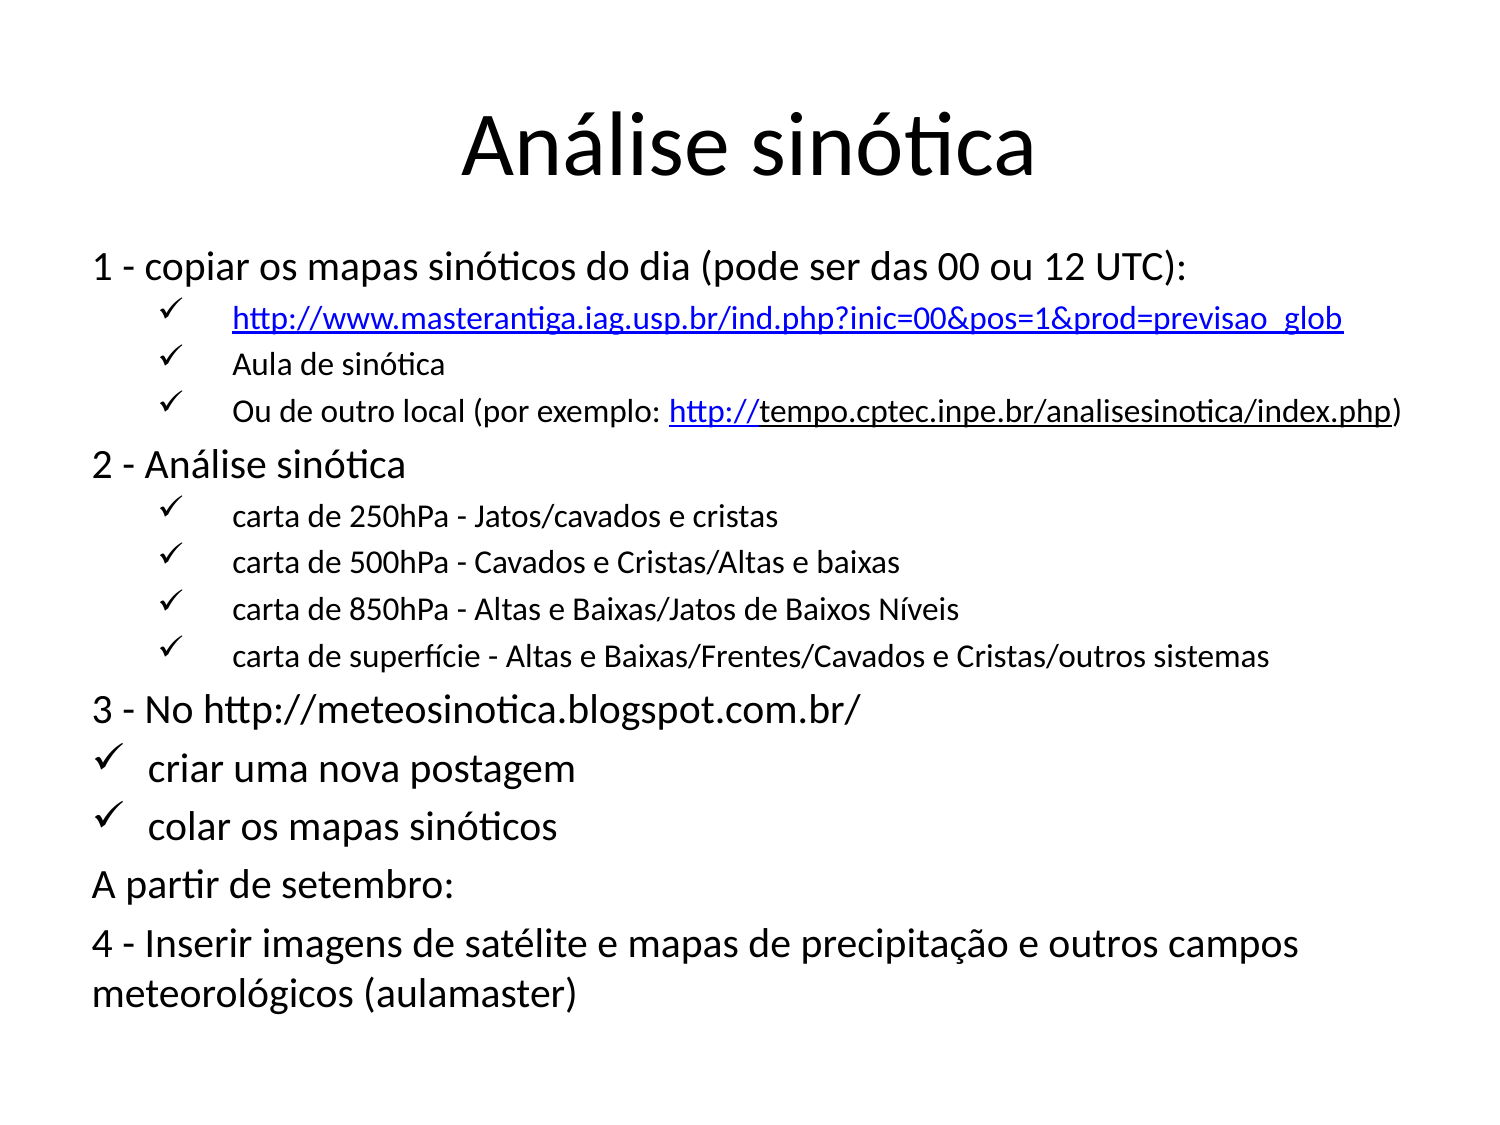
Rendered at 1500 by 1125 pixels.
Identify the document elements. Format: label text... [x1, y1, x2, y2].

title Análise sinótica [75, 45, 1425, 233]
list 1 - copiar os mapas sinóticos do dia (pode ser das 00 ou 12 UTC): http://www.masterantiga.iag.usp.br/ind.php?inic=00&pos=1&prod=previsao_glob Aula de sinótica Ou de outro local (por exemplo: http://tempo.cptec.inpe.br/analisesinotica/index.php) 2 - Análise sinótica carta de 250hPa - Jatos/cavados e cristas carta de 500hPa - Cavados e Cristas/Altas e baixas carta de 850hPa - Altas e Baixas/Jatos de Baixos Níveis carta de superfície - Altas e Baixas/Frentes/Cavados e Cristas/outros sistemas 3 - No http://meteosinotica.blogspot.com.br/ criar uma nova postagem colar os mapas sinóticos A partir de setembro: 4 - Inserir imagens de satélite e mapas de precipitação e outros campos meteorológicos (aulamaster) [76, 231, 1427, 975]
